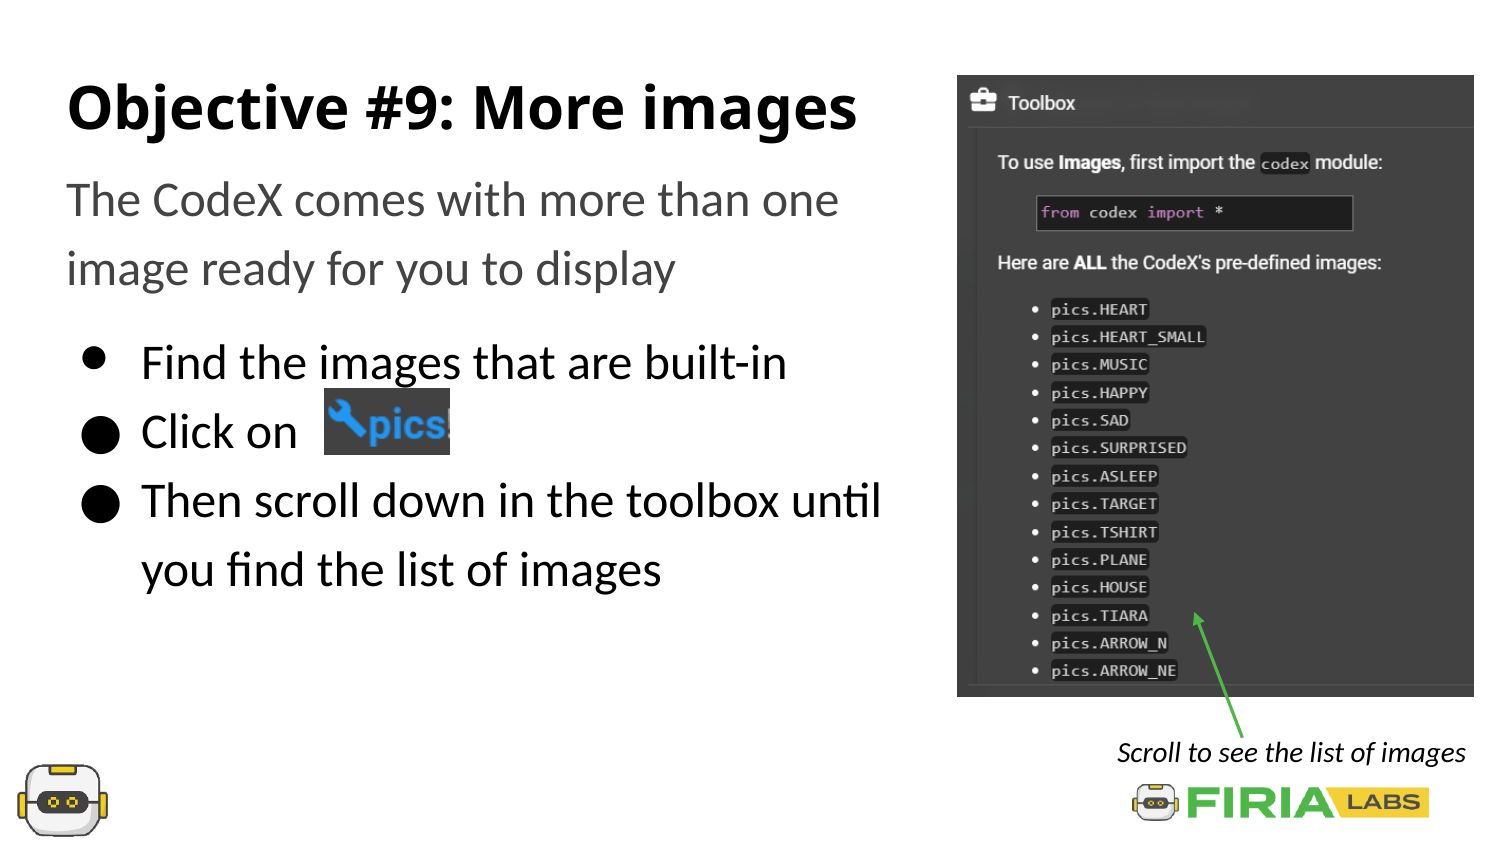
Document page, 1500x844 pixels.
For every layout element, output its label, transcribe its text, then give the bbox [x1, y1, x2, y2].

list The CodeX comes with more than one image ready for you to display Find the images that are built-in Click on Then scroll down in the toolbox until you find the list of images [51, 142, 935, 783]
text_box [1194, 611, 1243, 739]
picture [1121, 808, 1436, 826]
title Objective #9: More images [51, 55, 1449, 158]
picture [957, 74, 1474, 697]
picture [324, 388, 451, 455]
text_box Scroll to see the list of images [1102, 718, 1484, 808]
picture [17, 764, 108, 837]
